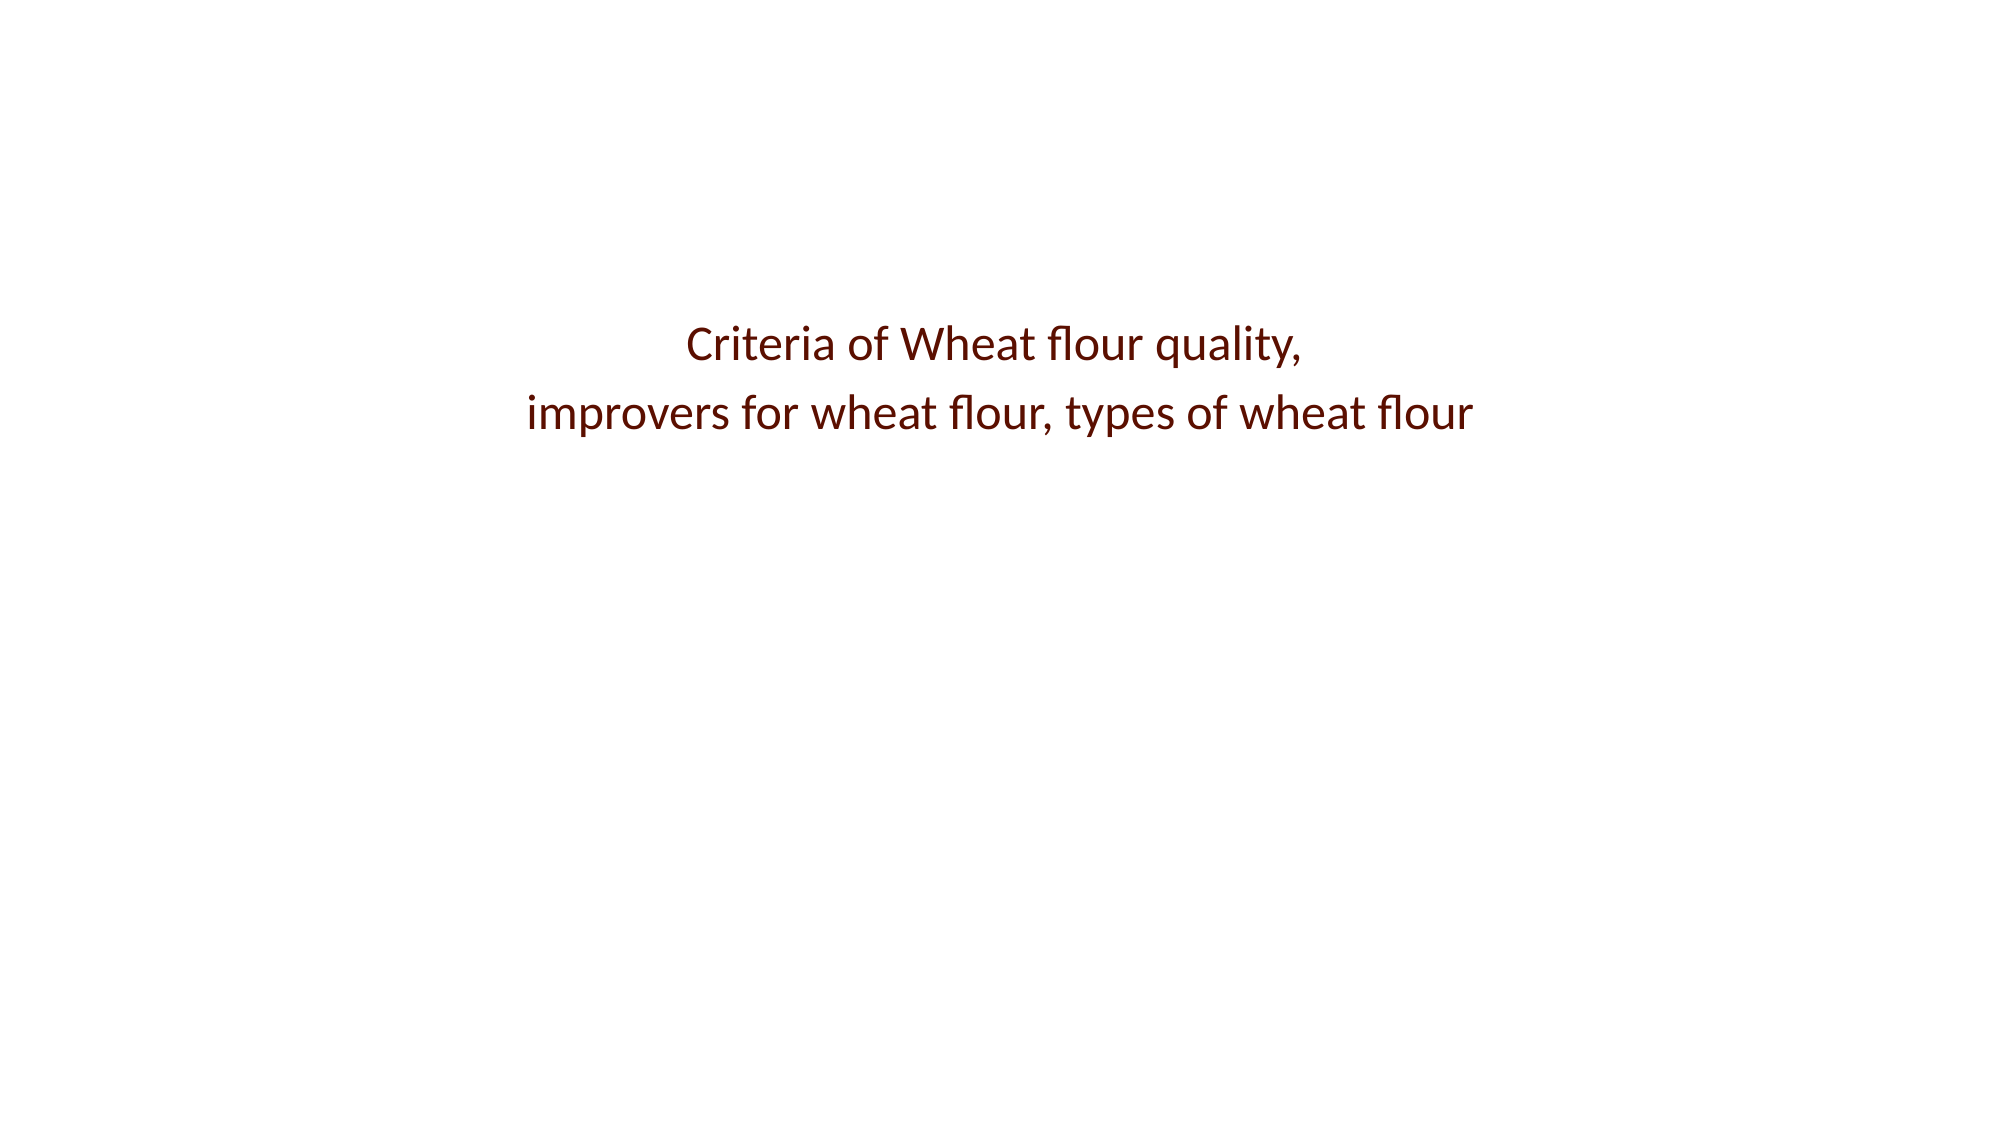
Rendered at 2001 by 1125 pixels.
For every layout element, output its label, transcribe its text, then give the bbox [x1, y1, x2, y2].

subtitle Criteria of Wheat flour quality, improvers for wheat flour, types of wheat flour [196, 314, 1793, 1070]
